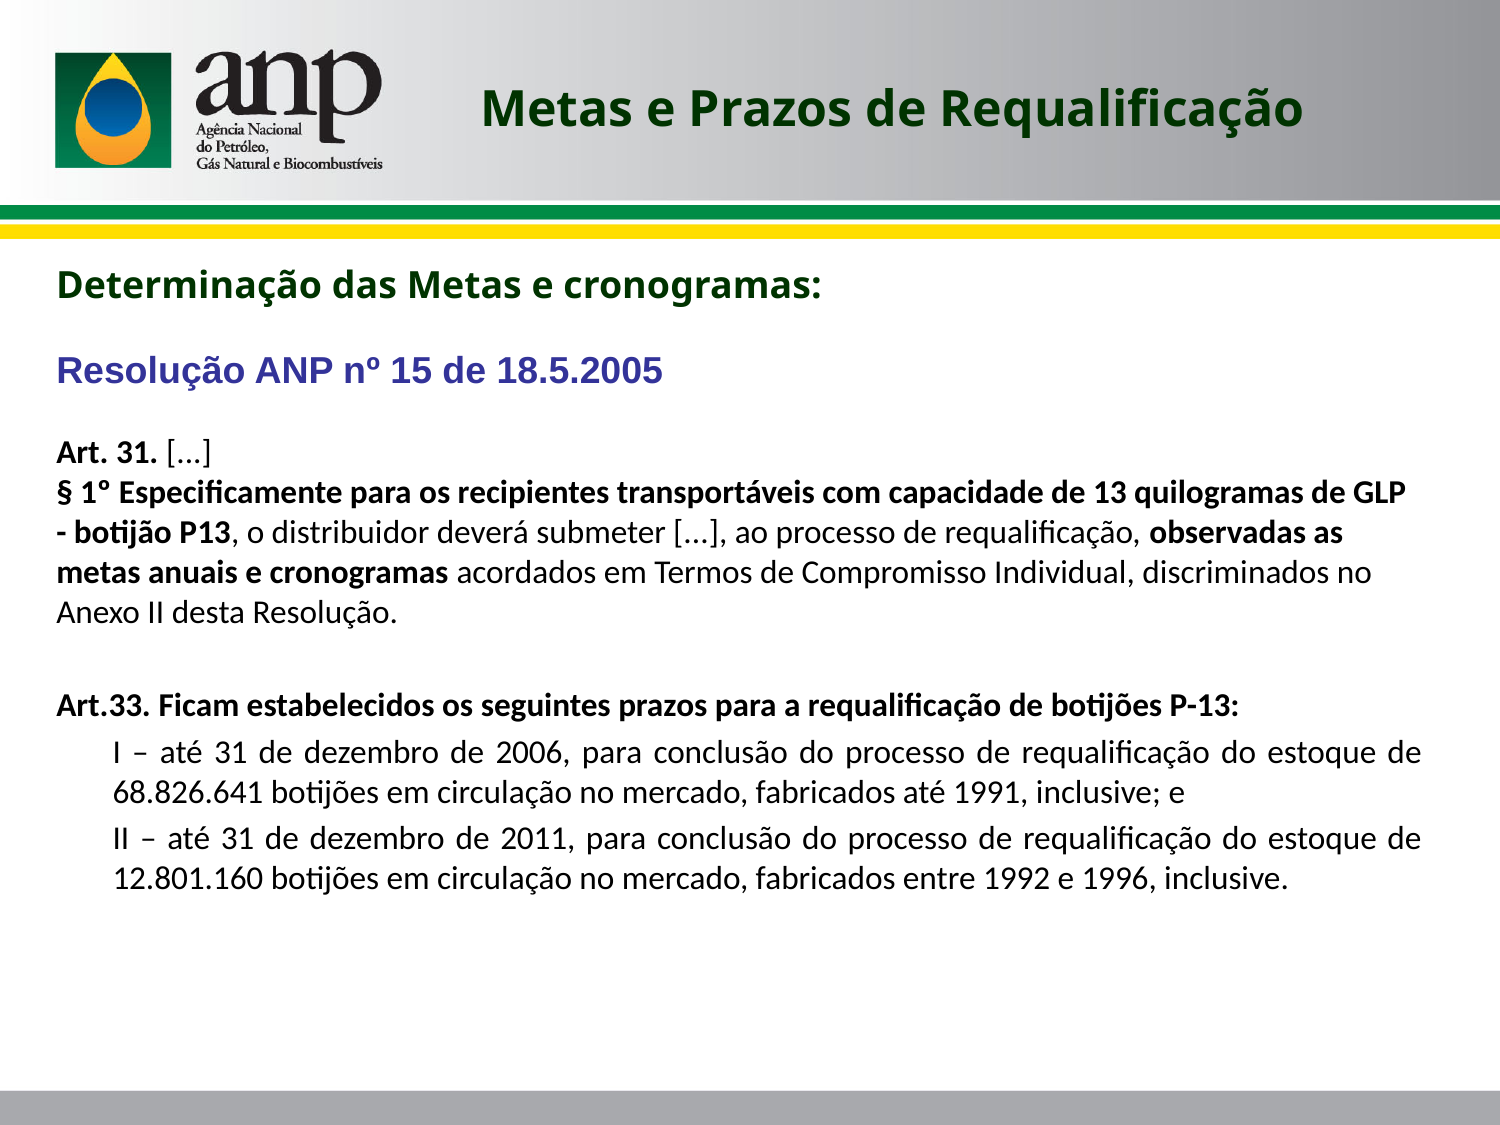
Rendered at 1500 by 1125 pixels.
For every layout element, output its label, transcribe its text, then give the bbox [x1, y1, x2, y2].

text_box Determinação das Metas e cronogramas: [41, 253, 1436, 314]
text_box Metas e Prazos de Requalificação [336, 80, 1449, 144]
text_box Resolução ANP nº 15 de 18.5.2005 Art. 31. [...] § 1º Especificamente para os recipientes transportáveis com capacidade de 13 quilogramas de GLP - botijão P13, o distribuidor deverá submeter [...], ao processo de requalificação, observadas as metas anuais e cronogramas acordados em Termos de Compromisso Individual, discriminados no Anexo II desta Resolução. Art.33. Ficam estabelecidos os seguintes prazos para a requalificação de botijões P-13: I – até 31 de dezembro de 2006, para conclusão do processo de requalificação do estoque de 68.826.641 botijões em circulação no mercado, fabricados até 1991, inclusive; e II – até 31 de dezembro de 2011, para conclusão do processo de requalificação do estoque de 12.801.160 botijões em circulação no mercado, fabricados entre 1992 e 1996, inclusive. [41, 338, 1439, 776]
picture [0, 0, 1500, 1125]
